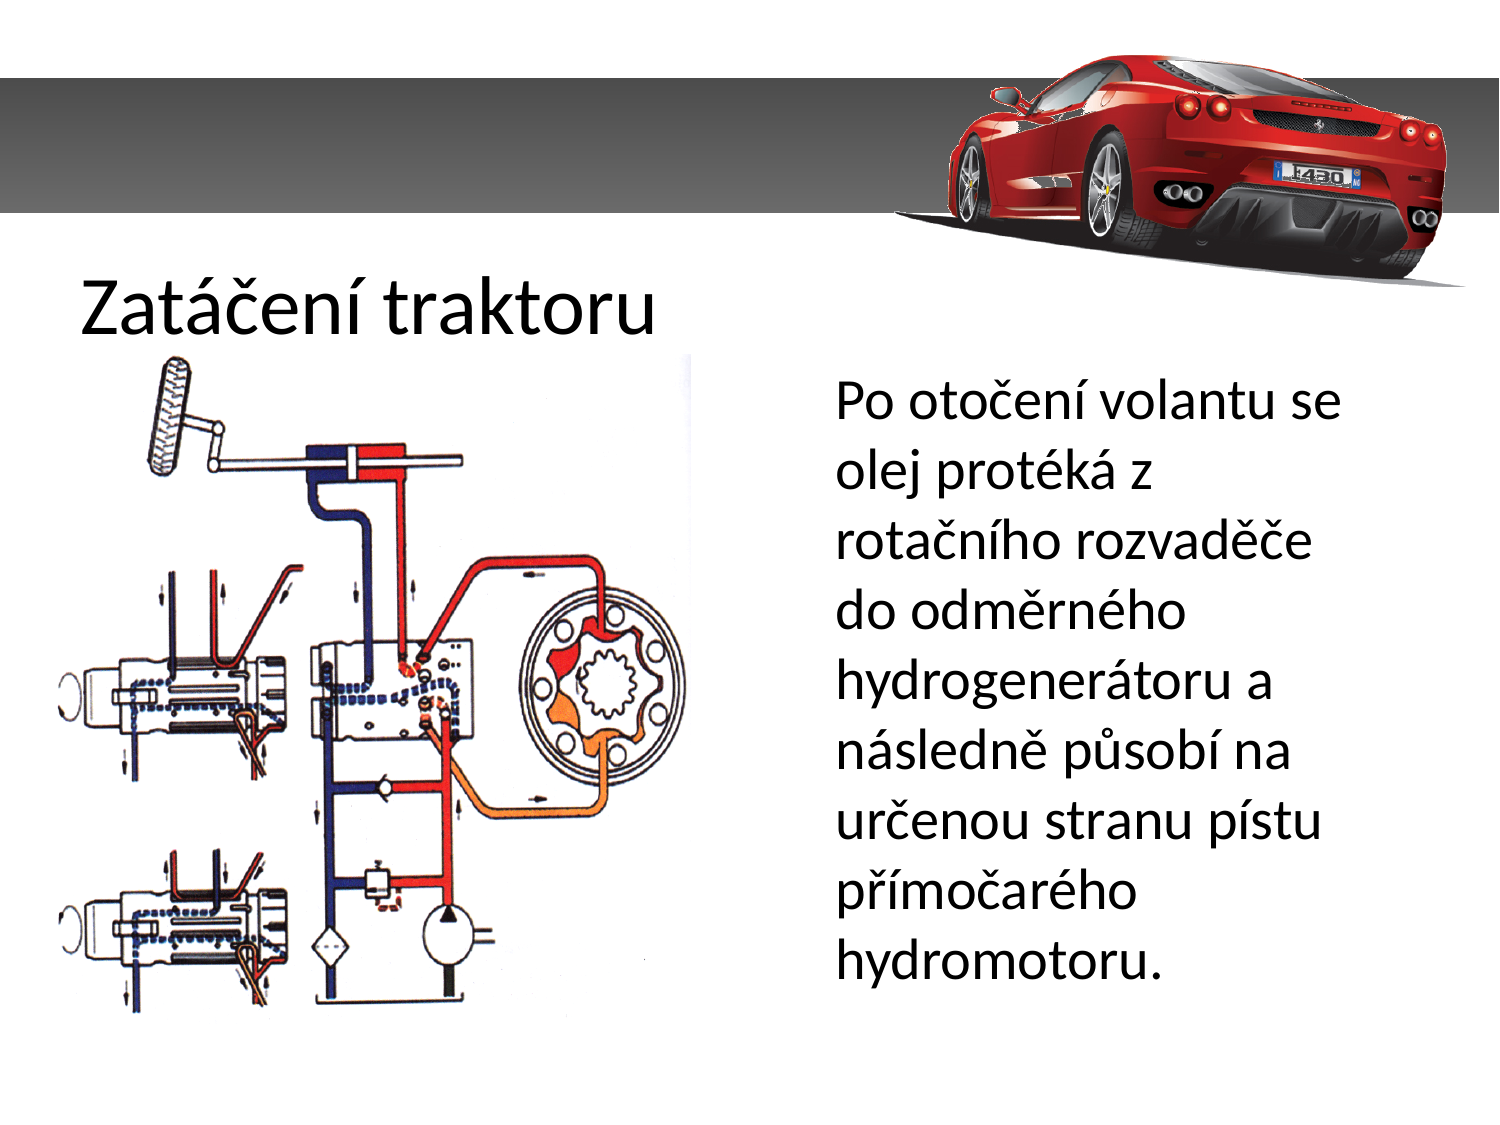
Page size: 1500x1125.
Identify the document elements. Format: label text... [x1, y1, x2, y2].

text_box Po otočení volantu se olej protéká z rotačního rozvaděče do odměrného hydrogenerátoru a následně působí na určenou stranu pístu přímočarého hydromotoru. [820, 354, 1388, 999]
picture [52, 353, 692, 1024]
picture [884, 42, 1483, 291]
list Zatáčení traktoru [64, 243, 1447, 355]
